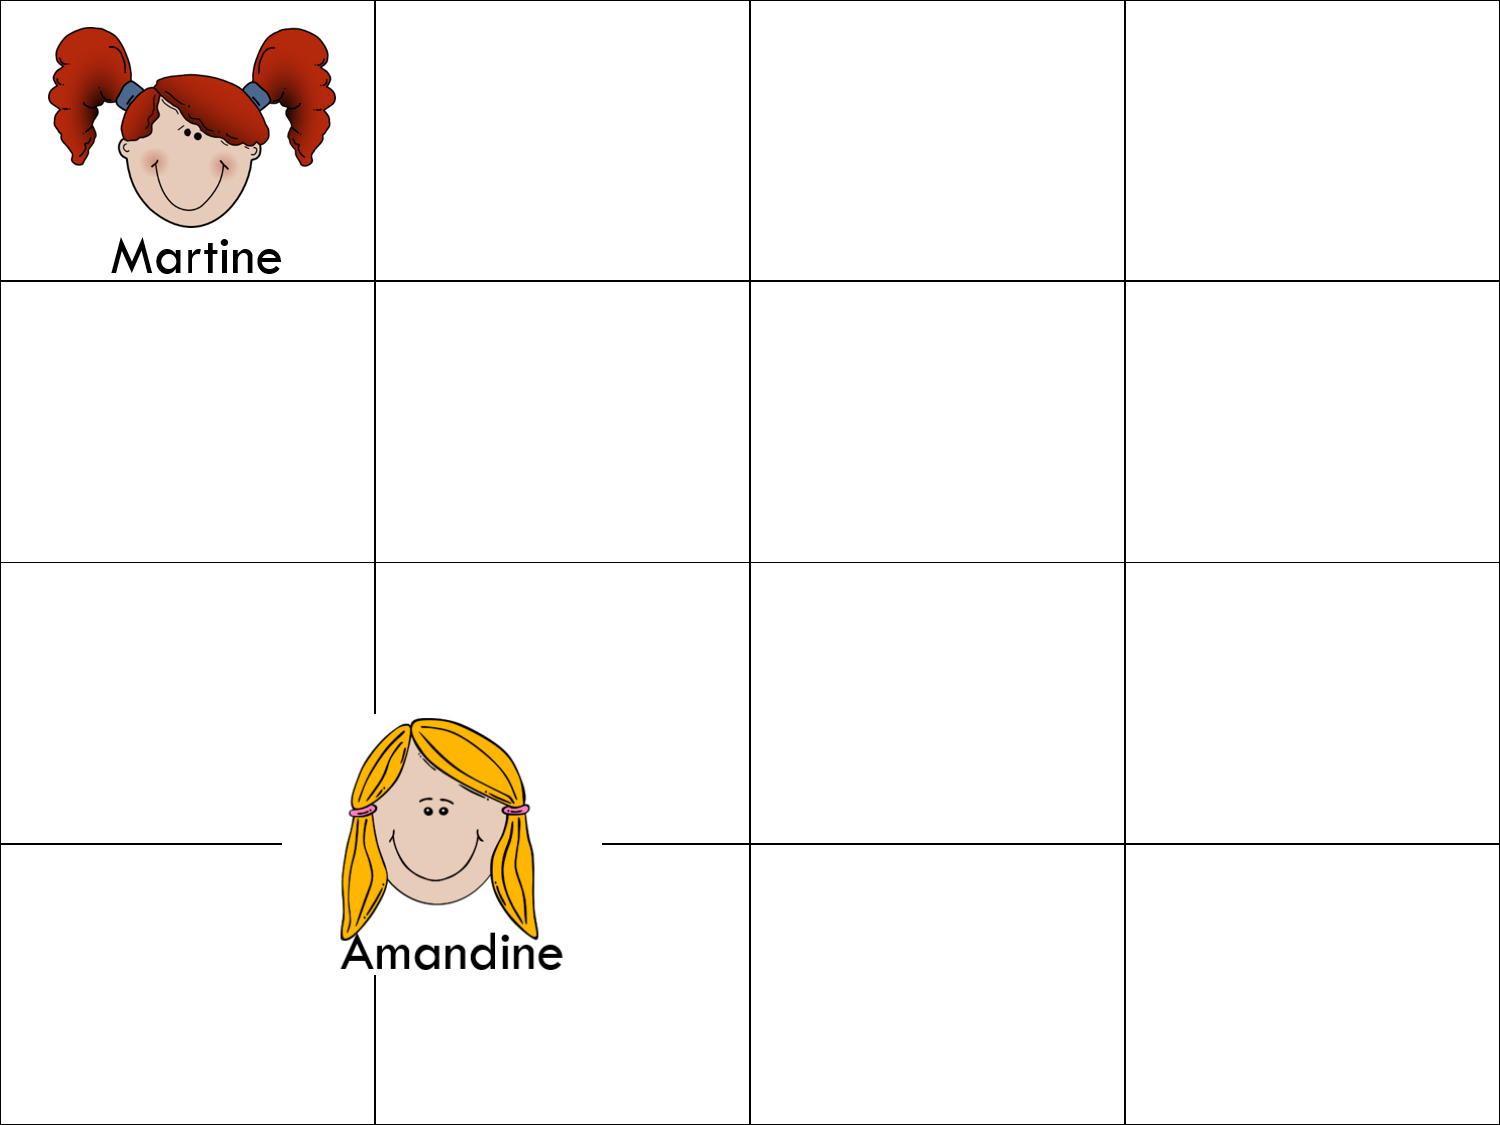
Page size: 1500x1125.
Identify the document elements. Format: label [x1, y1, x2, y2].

table_cell [376, 563, 749, 843]
table_cell [751, 282, 1124, 562]
picture [282, 714, 602, 975]
table_cell [1, 563, 374, 843]
table_cell [751, 845, 1124, 1124]
table_cell [376, 282, 749, 562]
table_cell [376, 845, 749, 1124]
table_cell [1, 845, 374, 1124]
table_cell [751, 563, 1124, 843]
table_cell [1126, 563, 1499, 843]
table_header [1, 1, 374, 280]
table_cell [1126, 845, 1499, 1124]
table_cell [1, 282, 374, 562]
picture [26, 20, 353, 279]
table_header [751, 1, 1124, 280]
table_cell [1126, 282, 1499, 562]
table_header [376, 1, 749, 280]
table_header [1126, 1, 1499, 280]
